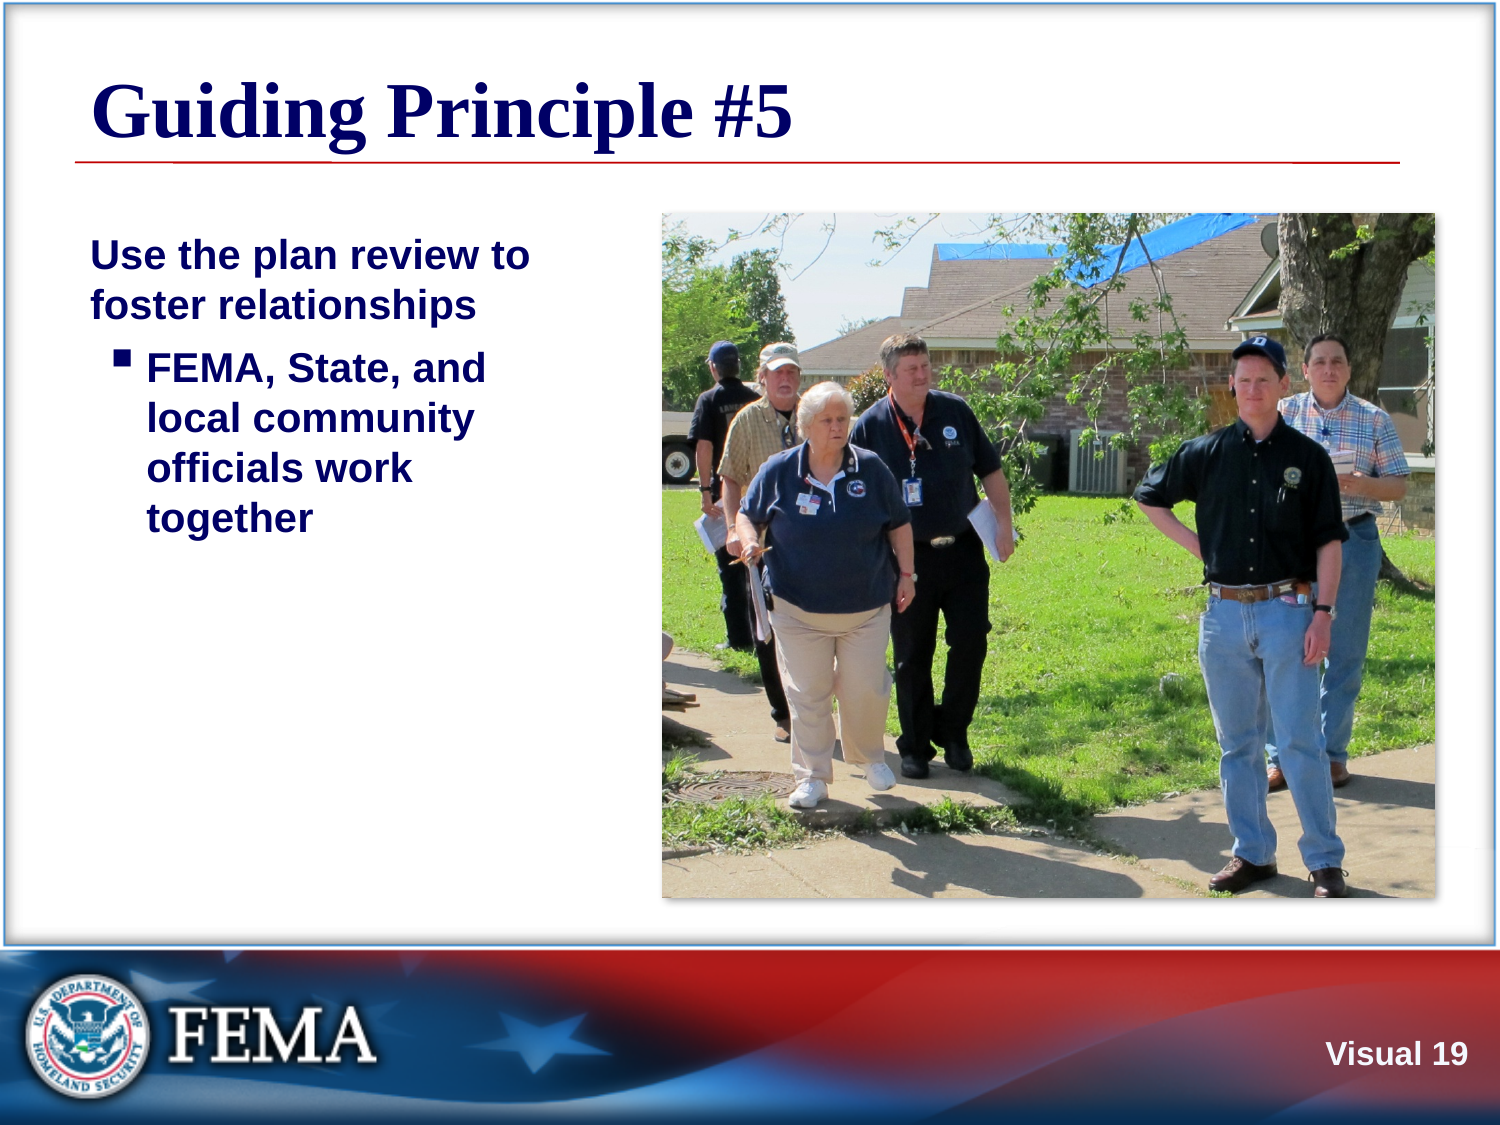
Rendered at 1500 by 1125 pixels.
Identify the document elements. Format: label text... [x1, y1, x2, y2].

title Guiding Principle #5 [74, 57, 1426, 163]
list Use the plan review to foster relationships FEMA, State, and local community officials work together [74, 220, 563, 922]
picture [0, 0, 1500, 1125]
